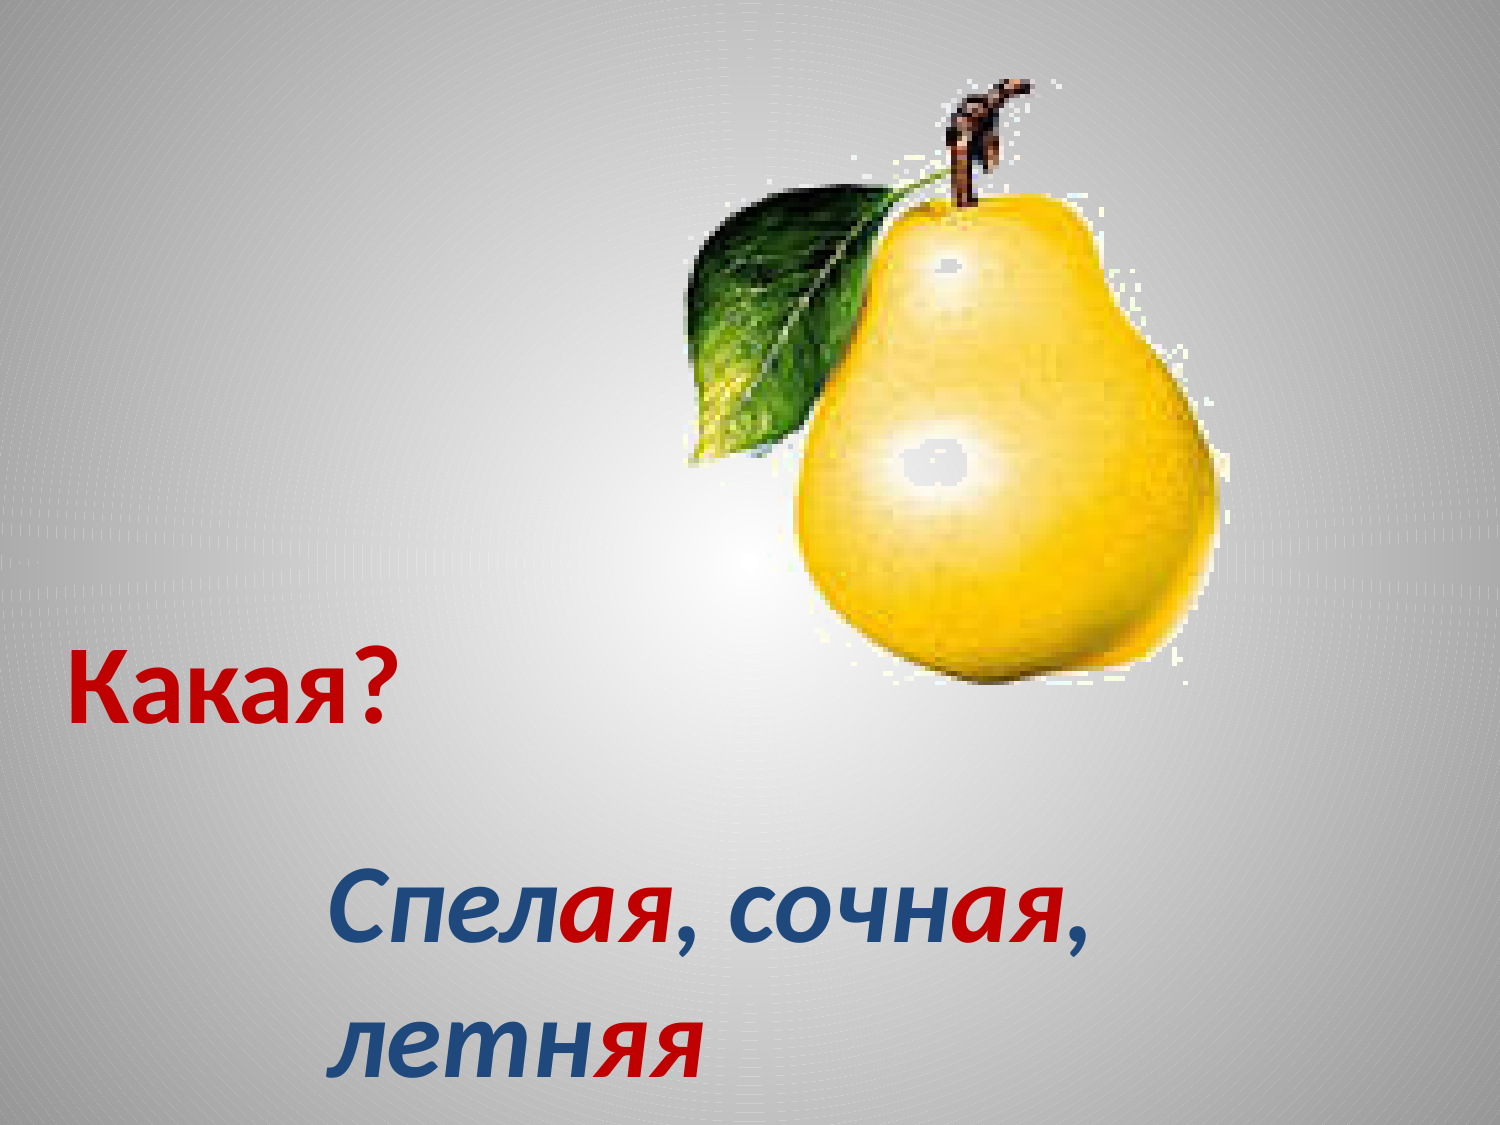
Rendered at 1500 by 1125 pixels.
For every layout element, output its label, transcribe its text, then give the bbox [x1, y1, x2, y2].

list Спелая, сочная, летняя [312, 822, 1213, 989]
picture [608, 66, 1365, 717]
title Какая? [51, 420, 788, 754]
